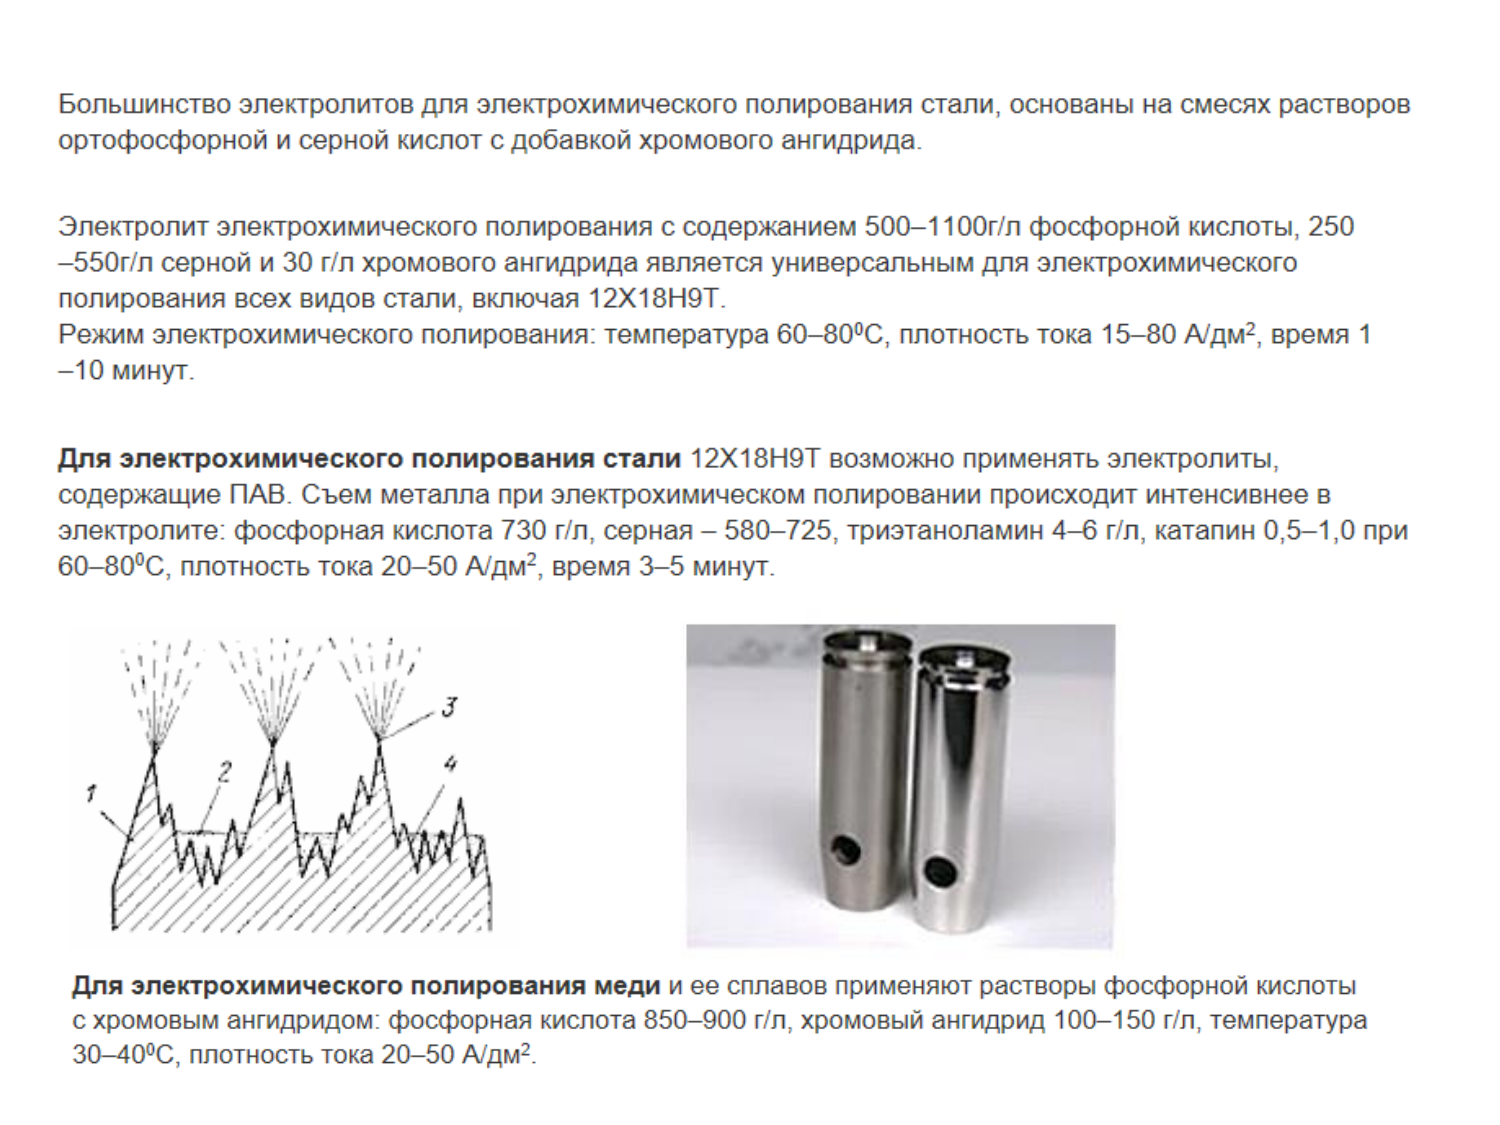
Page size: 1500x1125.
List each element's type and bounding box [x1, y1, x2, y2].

picture [38, 66, 1465, 1084]
